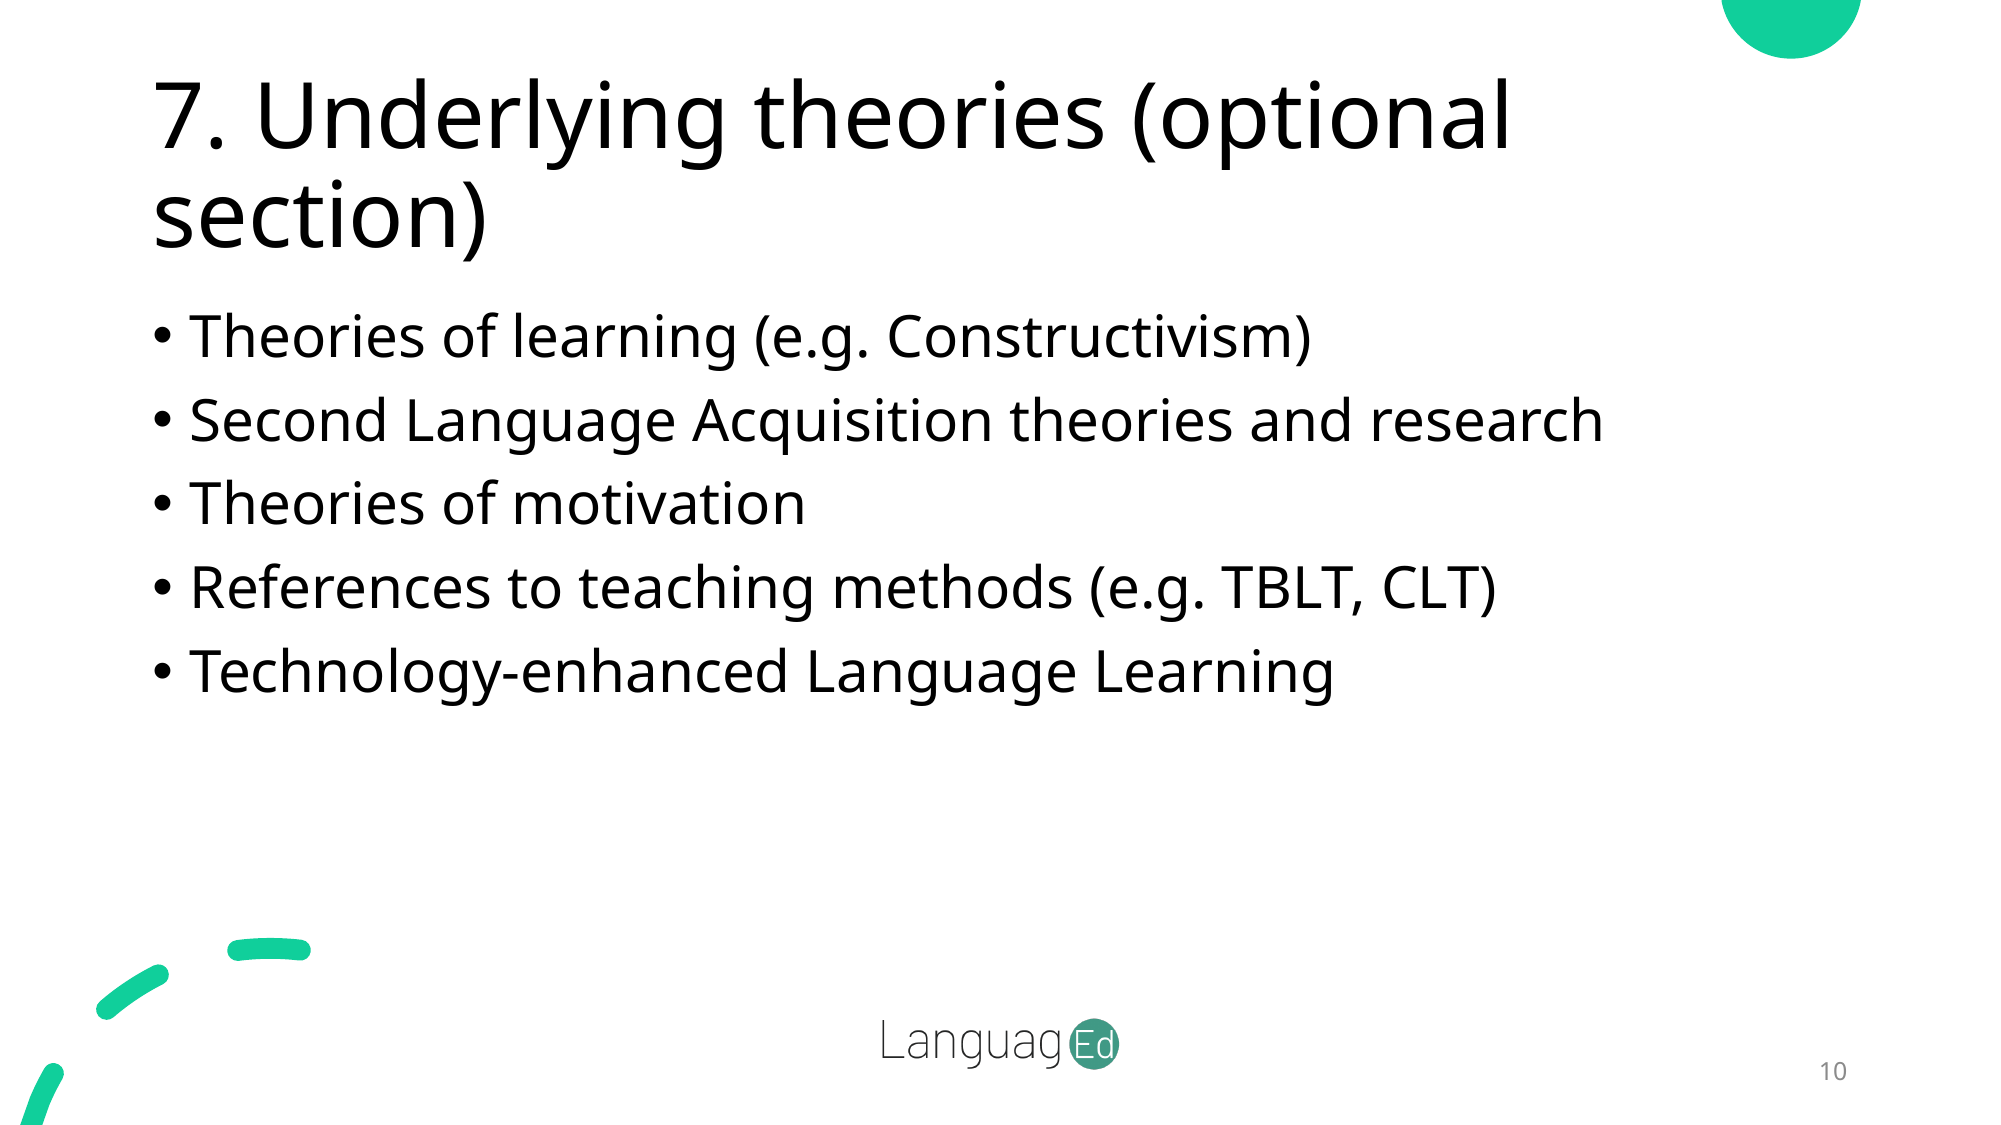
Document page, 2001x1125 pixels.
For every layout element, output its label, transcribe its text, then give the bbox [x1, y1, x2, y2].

slide_number 10 [1412, 1042, 1863, 1103]
picture [878, 1016, 1122, 1073]
title 7. Underlying theories (optional section) [137, 59, 1863, 278]
list Theories of learning (e.g. Constructivism) Second Language Acquisition theories and research Theories of motivation References to teaching methods (e.g. TBLT, CLT) Technology-enhanced Language Learning [137, 299, 1863, 933]
